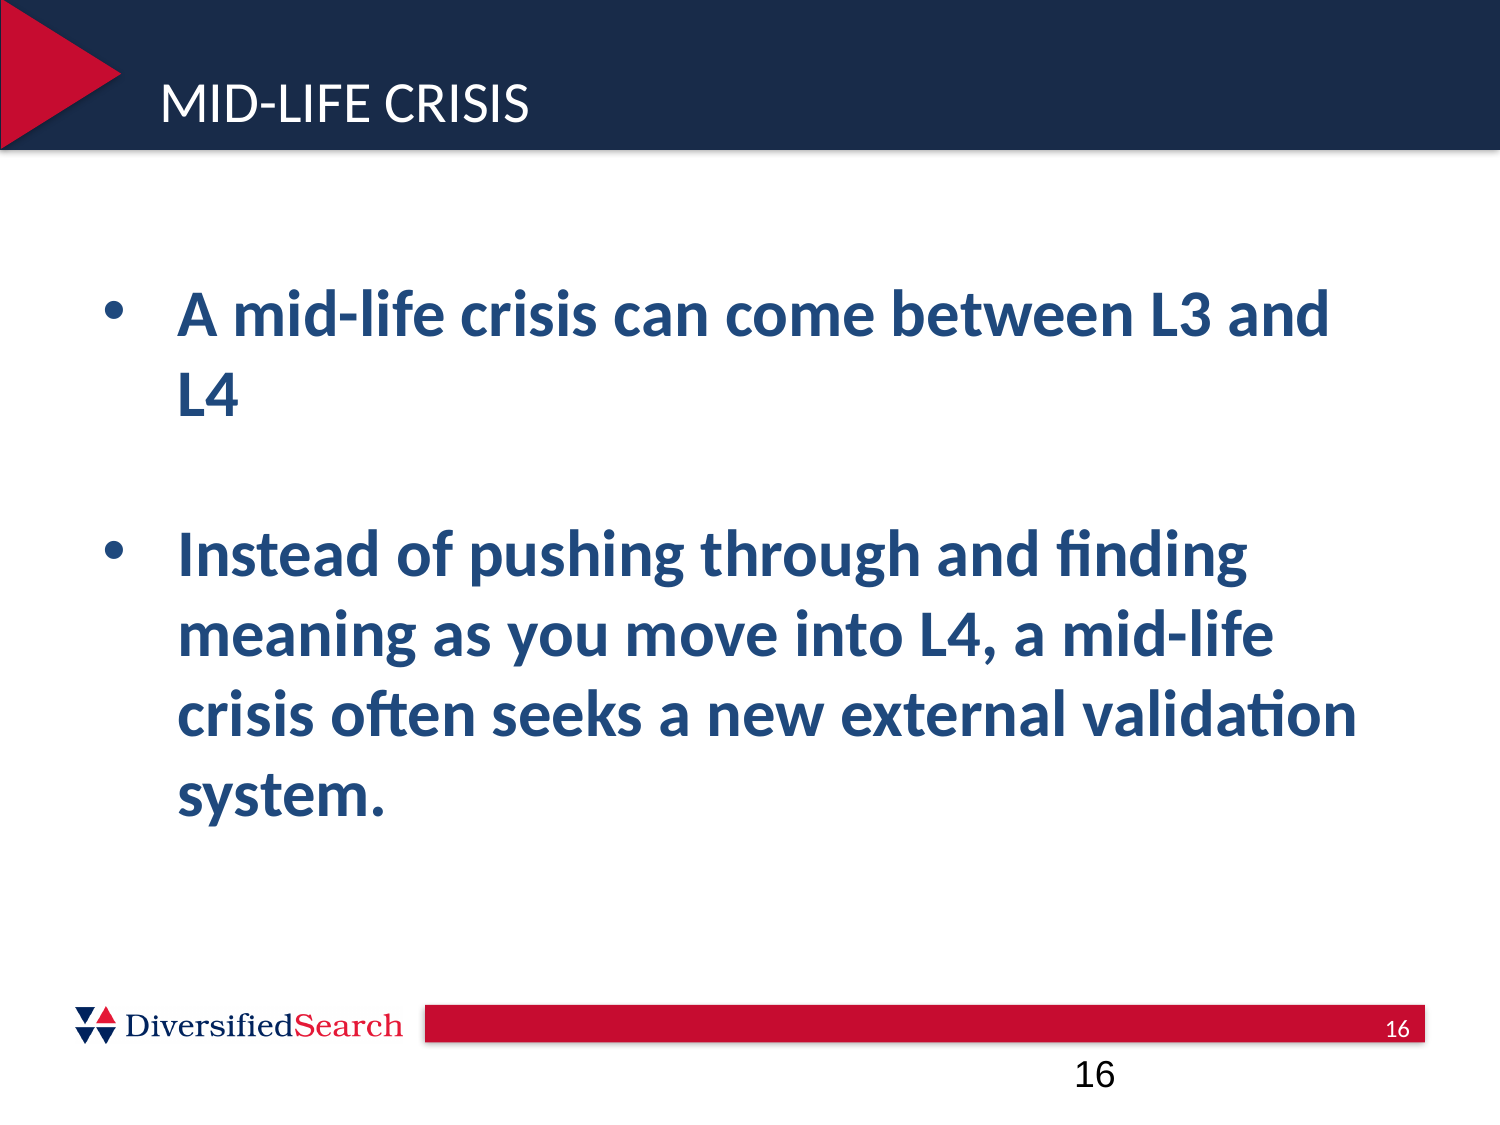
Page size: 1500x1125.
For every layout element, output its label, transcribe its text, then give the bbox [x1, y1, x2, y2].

picture [75, 1006, 403, 1044]
footer [496, 1042, 1004, 1103]
text_box MID-LIFE CRISIS [104, 6, 1418, 157]
text_box A mid-life crisis can come between L3 and L4 Instead of pushing through and finding meaning as you move into L4, a mid-life crisis often seeks a new external validation system. [87, 262, 1388, 957]
slide_number 16 [1059, 1042, 1397, 1103]
